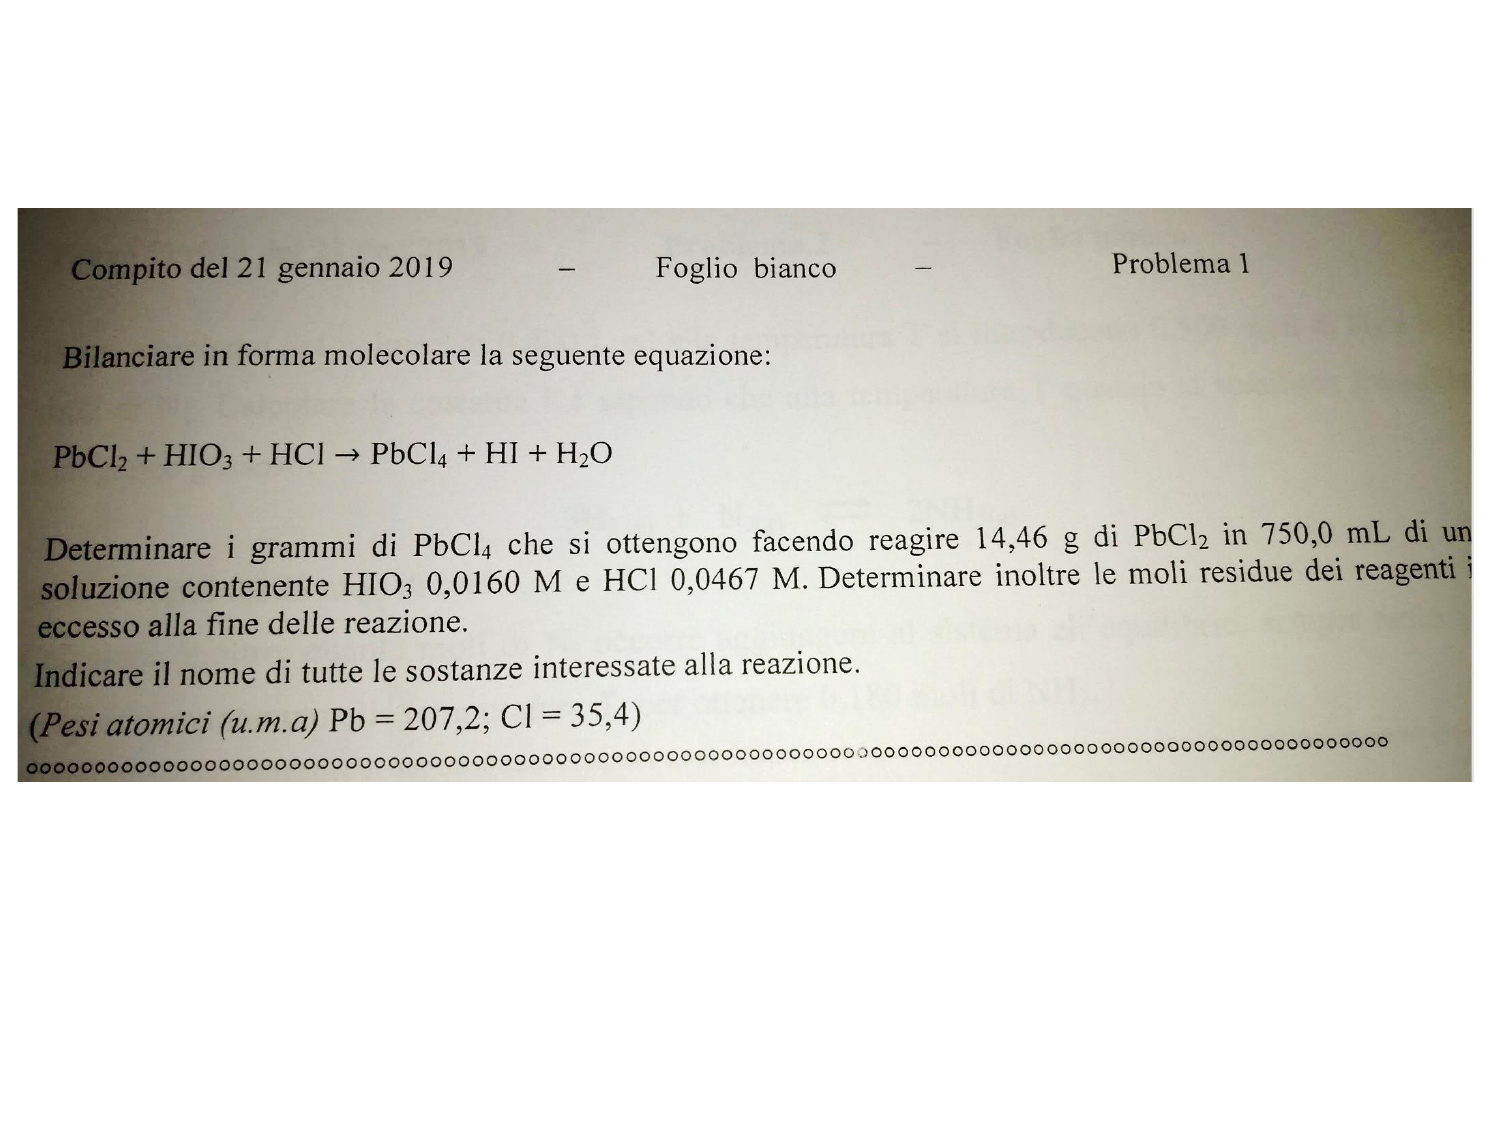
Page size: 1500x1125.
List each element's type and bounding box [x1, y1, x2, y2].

picture [17, 207, 1500, 782]
